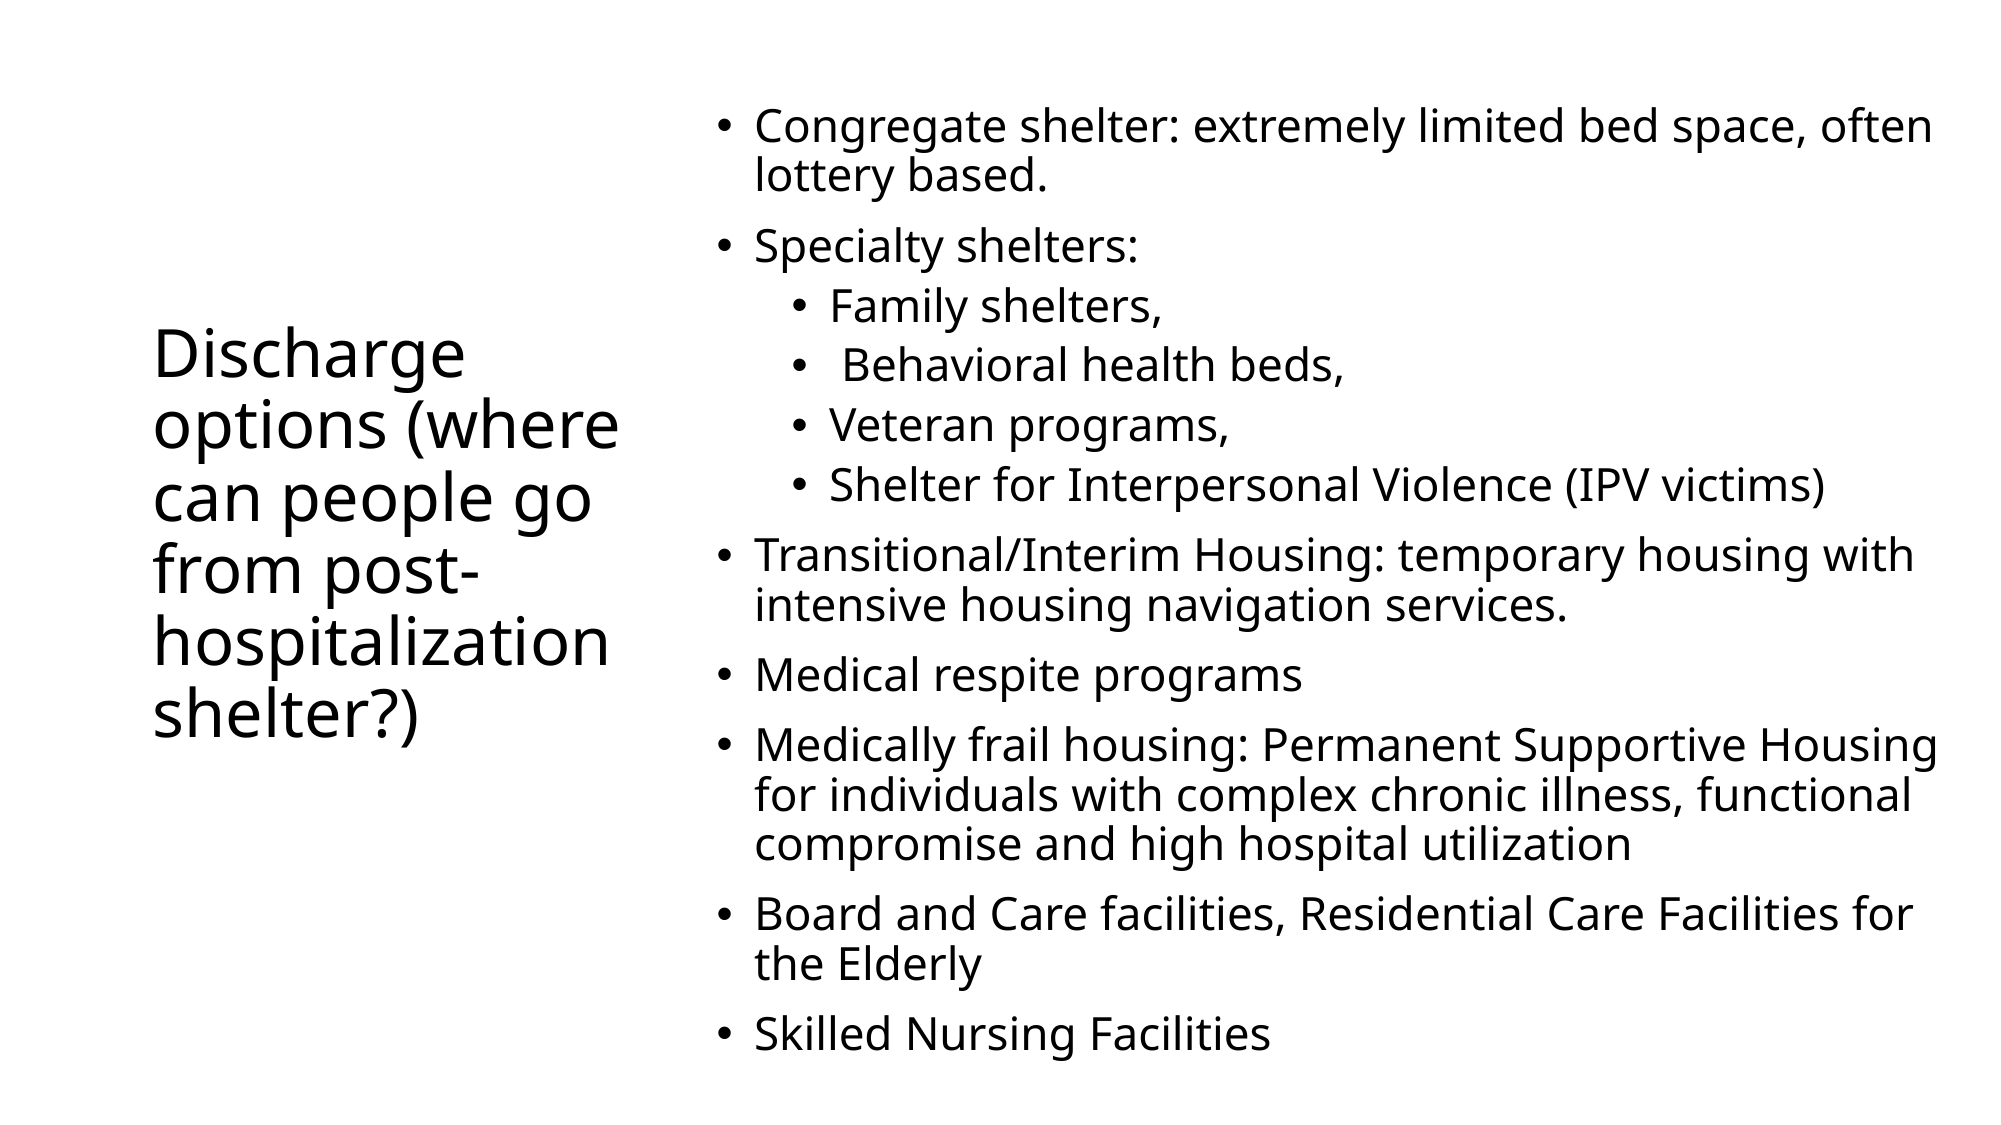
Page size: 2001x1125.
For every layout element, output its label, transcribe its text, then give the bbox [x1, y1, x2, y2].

list Congregate shelter: extremely limited bed space, often lottery based. Specialty shelters: Family shelters, Behavioral health beds, Veteran programs, Shelter for Interpersonal Violence (IPV victims) Transitional/Interim Housing: temporary housing with intensive housing navigation services. Medical respite programs Medically frail housing: Permanent Supportive Housing for individuals with complex chronic illness, functional compromise and high hospital utilization Board and Care facilities, Residential Care Facilities for the Elderly Skilled Nursing Facilities [701, 90, 1968, 1073]
title Discharge options (where can people go from post-hospitalization shelter?) [138, 90, 701, 981]
